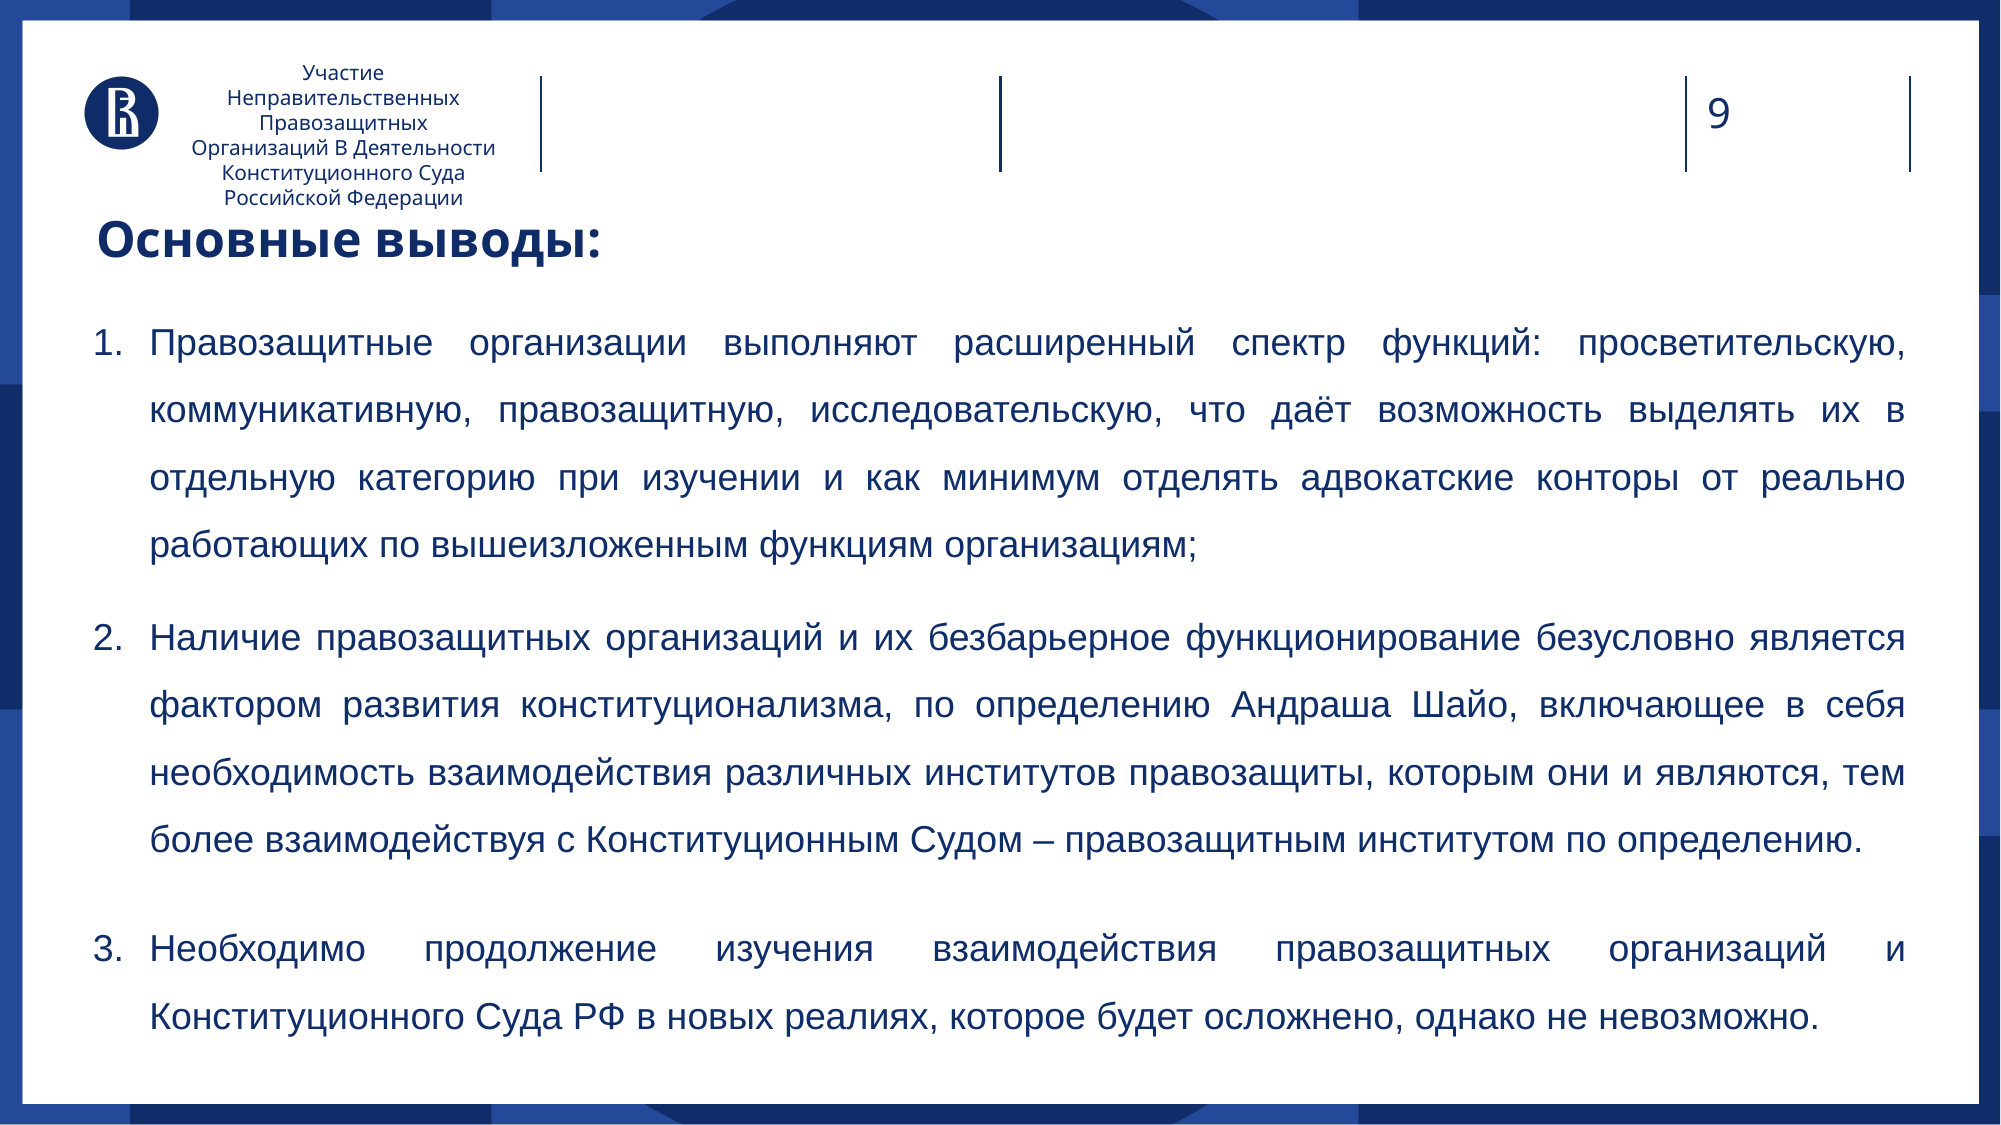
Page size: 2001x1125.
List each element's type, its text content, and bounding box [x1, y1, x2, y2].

text_box Основные выводы: [96, 207, 1911, 296]
picture [0, 0, 2001, 1125]
list Участие Неправительственных Правозащитных Организаций В Деятельности Конституционного Суда Российской Федерации [187, 59, 500, 188]
list Правозащитные организации выполняют расширенный спектр функций: просветительскую, коммуникативную, правозащитную, исследовательскую, что даёт возможность выделять их в отдельную категорию при изучении и как минимум отделять адвокатские конторы от реально работающих по вышеизложенным функциям организациям; Наличие правозащитных организаций и их безбарьерное функционирование безусловно является фактором развития конституционализма, по определению Андраша Шайо, включающее в себя необходимость взаимодействия различных институтов правозащиты, которым они и являются, тем более взаимодействуя с Конституционным Судом – правозащитным институтом по определению. Необходимо продолжение изучения взаимодействия правозащитных организаций и Конституционного Суда РФ в новых реалиях, которое будет осложнено, однако не невозможно. [93, 295, 1907, 1107]
